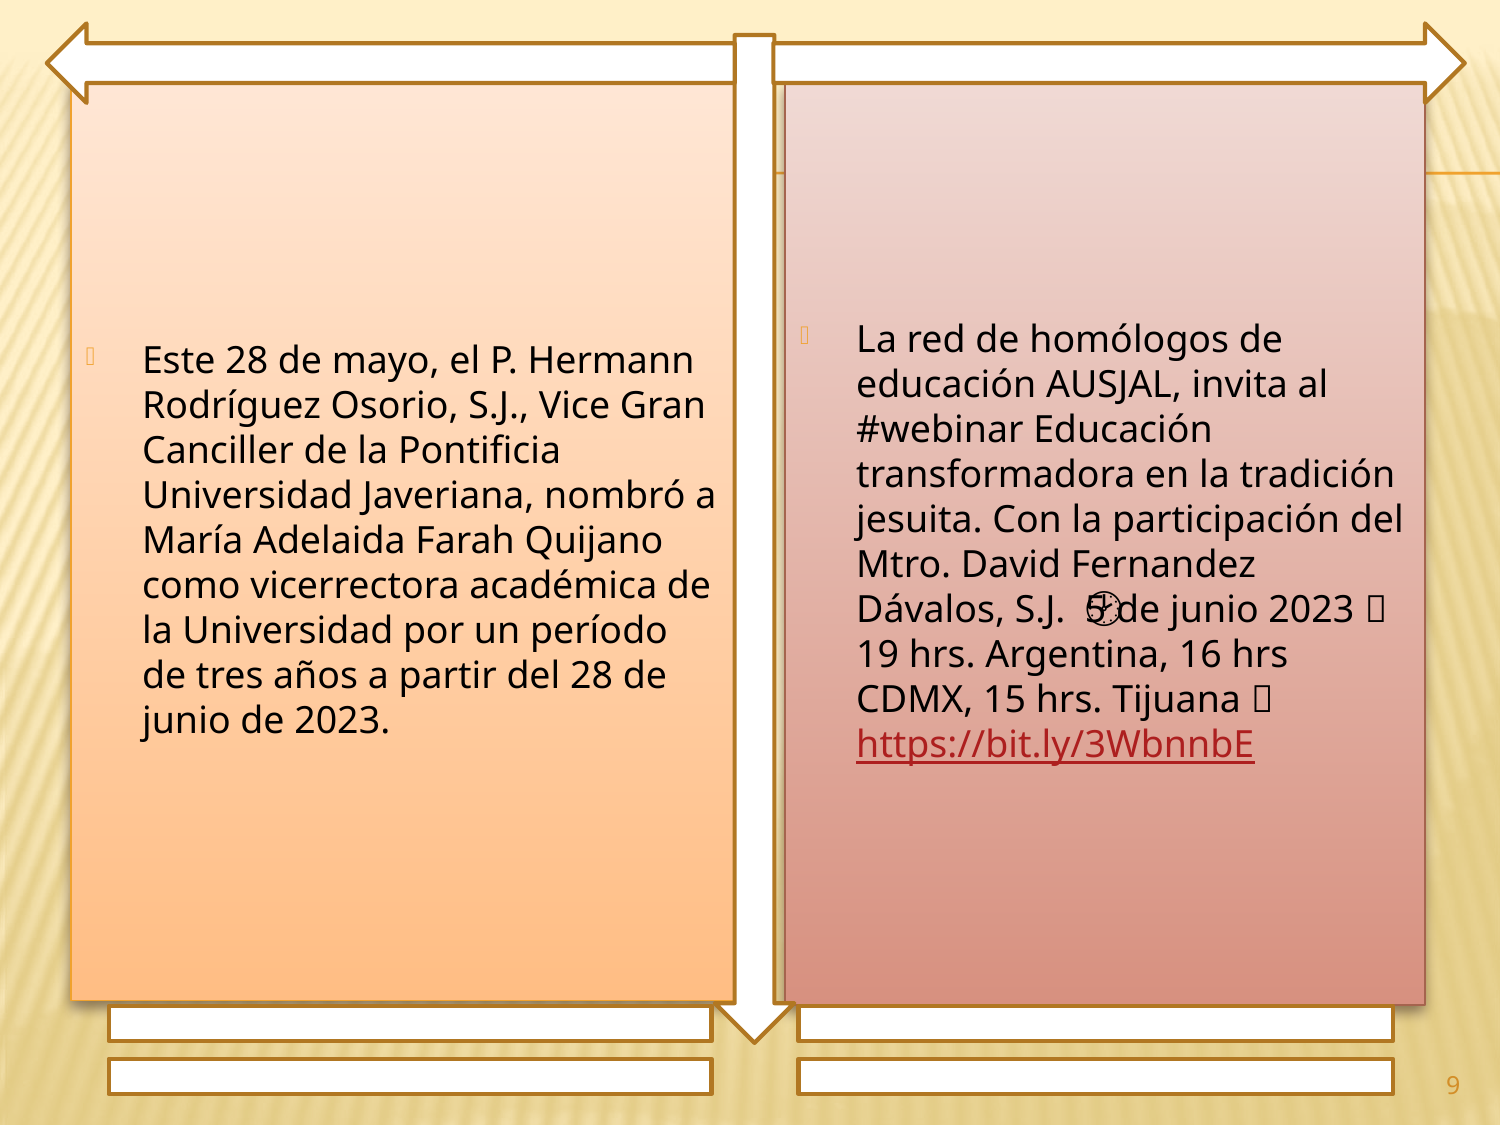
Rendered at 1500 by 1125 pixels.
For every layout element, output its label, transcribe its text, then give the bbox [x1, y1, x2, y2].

text_box [107, 1057, 714, 1096]
list La red de homólogos de educación AUSJAL, invita al #webinar Educación transformadora en la tradición jesuita. Con la participación del Mtro. David Fernandez Dávalos, S.J. 📅5 de junio 2023 🕑19 hrs. Argentina, 16 hrs CDMX, 15 hrs. Tijuana 🔗https://bit.ly/3WbnnbE [784, 86, 1426, 1006]
text_box [796, 1004, 1395, 1043]
text_box [107, 1004, 714, 1043]
text_box [771, 21, 1467, 105]
text_box [796, 1057, 1395, 1096]
slide_number 9 [1350, 1062, 1475, 1103]
text_box [44, 21, 737, 105]
text_box [712, 32, 797, 1046]
list Este 28 de mayo, el P. Hermann Rodríguez Osorio, S.J., Vice Gran Canciller de la Pontificia Universidad Javeriana, nombró a María Adelaida Farah Quijano como vicerrectora académica de la Universidad por un período de tres años a partir del 28 de junio de 2023. [70, 86, 732, 1001]
